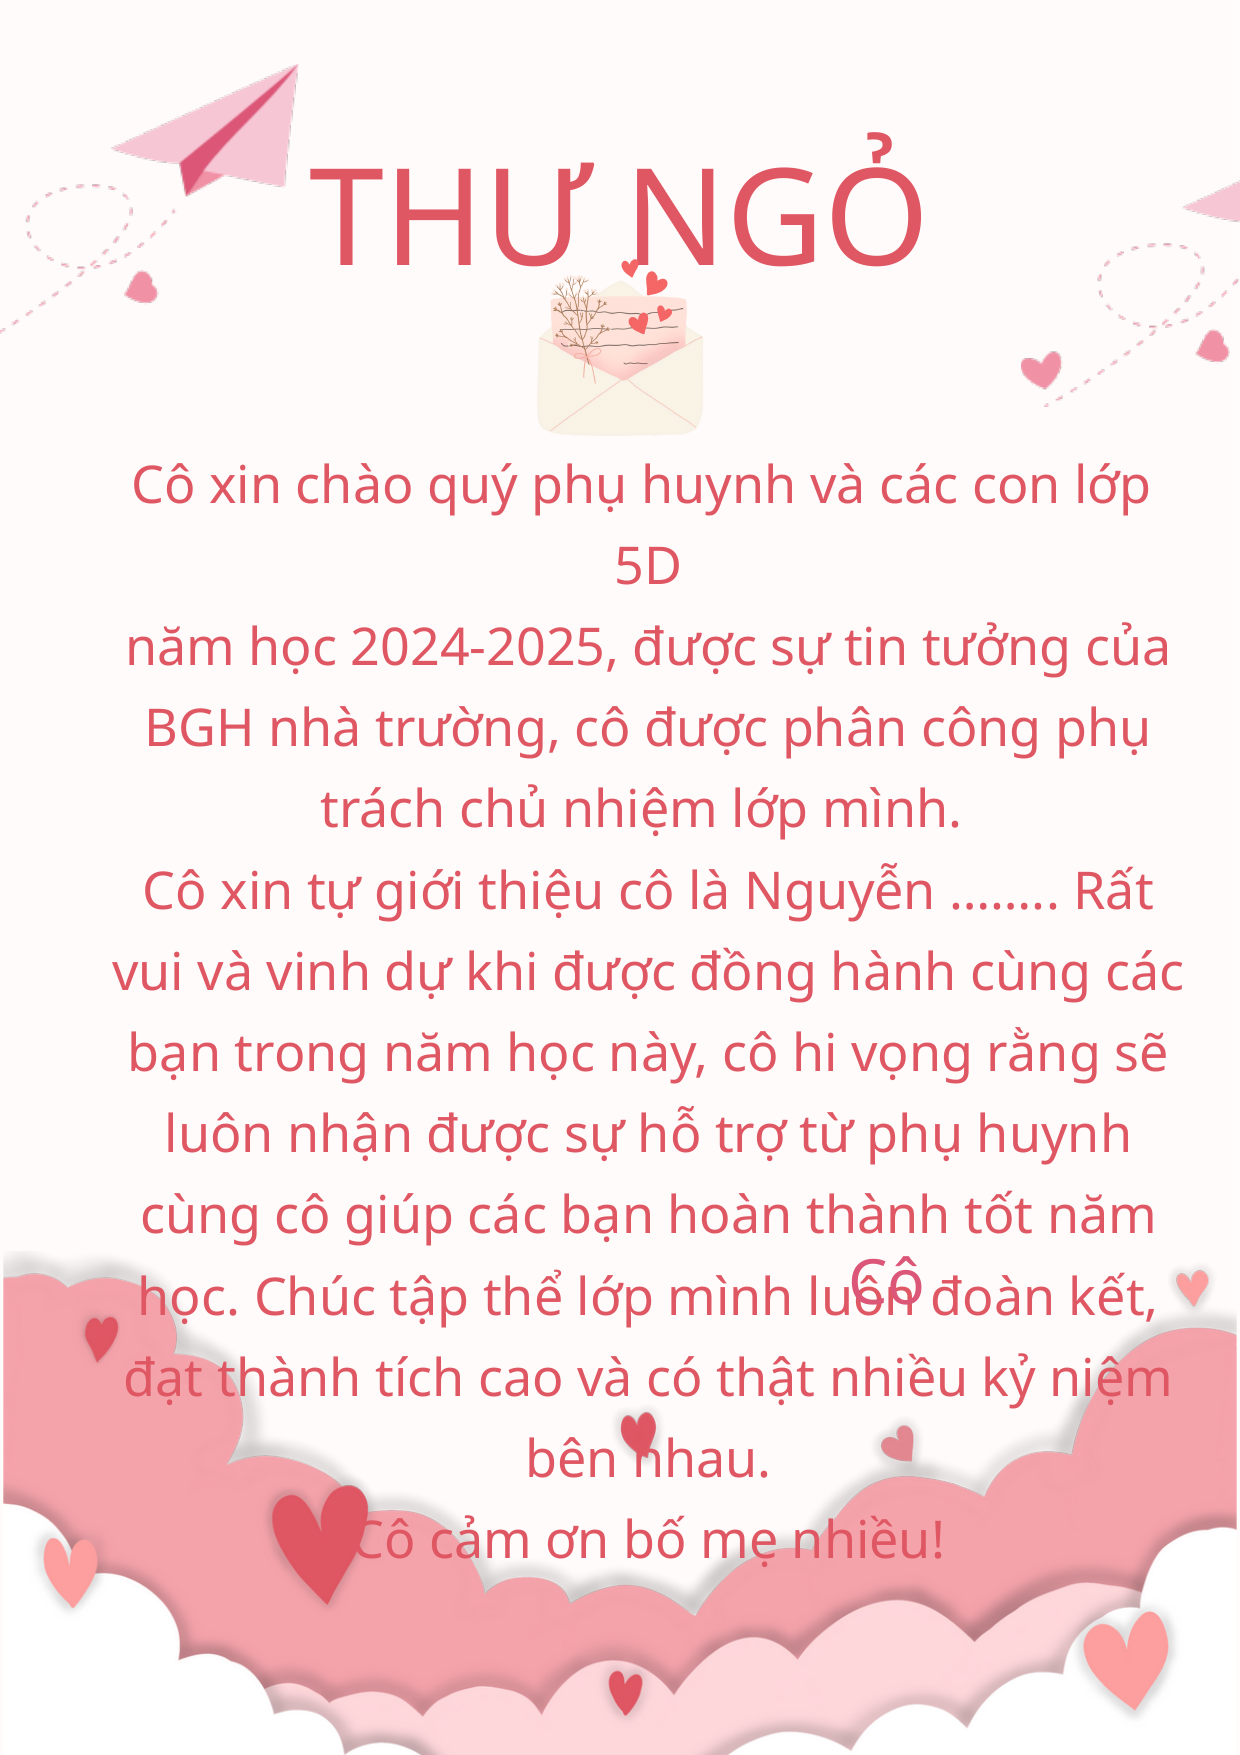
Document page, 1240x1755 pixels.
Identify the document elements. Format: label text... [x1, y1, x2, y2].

text_box THƯ NGỎ [284, 103, 956, 293]
text_box [3, 1251, 1237, 1755]
text_box [0, 64, 299, 348]
text_box [1021, 124, 1240, 407]
text_box Cô [769, 1229, 1021, 1317]
text_box Cô xin chào quý phụ huynh và các con lớp 5D năm học 2024-2025, được sự tin tưởng của BGH nhà trường, cô được phân công phụ trách chủ nhiệm lớp mình. Cô xin tự giới thiệu cô là Nguyễn …….. Rất vui và vinh dự khi được đồng hành cùng các bạn trong năm học này, cô hi vọng rằng sẽ luôn nhận được sự hỗ trợ từ phụ huynh cùng cô giúp các bạn hoàn thành tốt năm học. Chúc tập thể lớp mình luôn đoàn kết, đạt thành tích cao và có thật nhiều kỷ niệm bên nhau. Cô cảm ơn bố mẹ nhiều! [101, 432, 1196, 1570]
text_box [537, 259, 704, 436]
